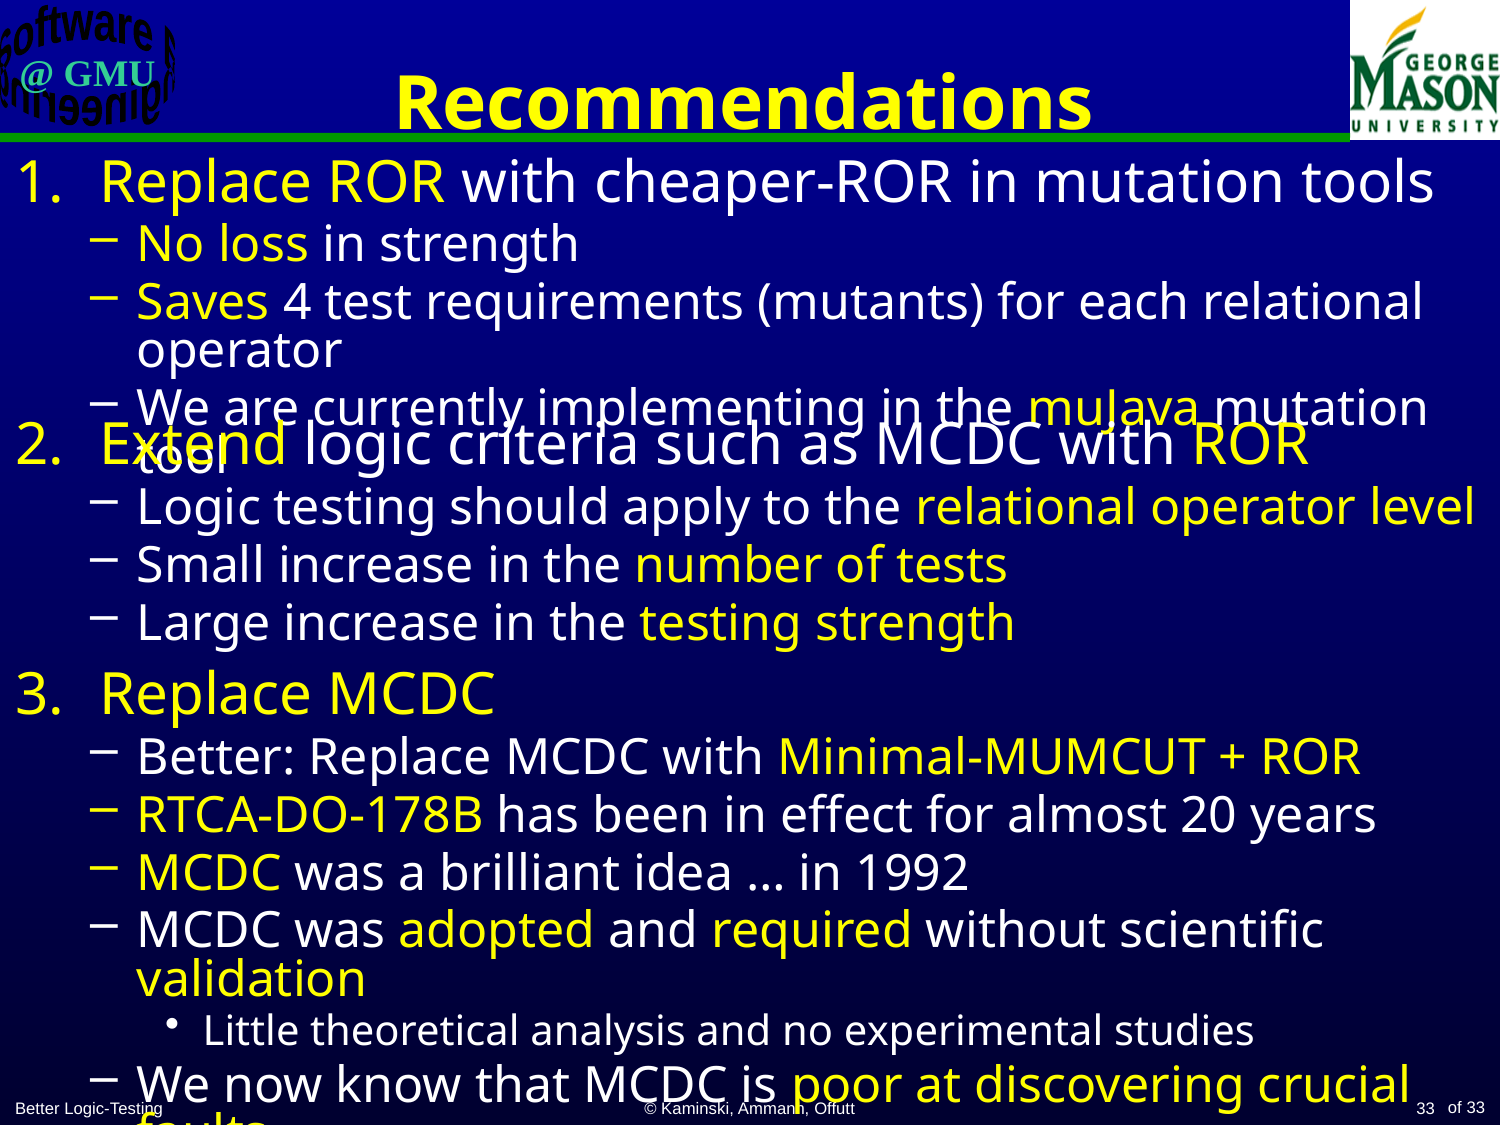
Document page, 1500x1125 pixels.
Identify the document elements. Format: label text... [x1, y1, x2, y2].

list Replace ROR with cheaper-ROR in mutation tools No loss in strength Saves 4 test requirements (mutants) for each relational operator We are currently implementing in the muJava mutation tool [0, 149, 1500, 401]
text_box Extend logic criteria such as MCDC with ROR Logic testing should apply to the relational operator level Small increase in the number of tests Large increase in the testing strength [0, 412, 1500, 662]
footer © Kaminski, Ammann, Offutt [512, 1100, 988, 1125]
picture [1401, 0, 1500, 140]
title Recommendations [87, 0, 1401, 149]
text_box Replace MCDC Better: Replace MCDC with Minimal-MUMCUT + ROR RTCA-DO-178B has been in effect for almost 20 years MCDC was a brilliant idea … in 1992 MCDC was adopted and required without scientific validation Little theoretical analysis and no experimental studies We now know that MCDC is poor at discovering crucial faults [0, 662, 1500, 1100]
slide_number 33 [1137, 1100, 1451, 1125]
slide_number Better Logic-Testing [0, 1100, 313, 1125]
